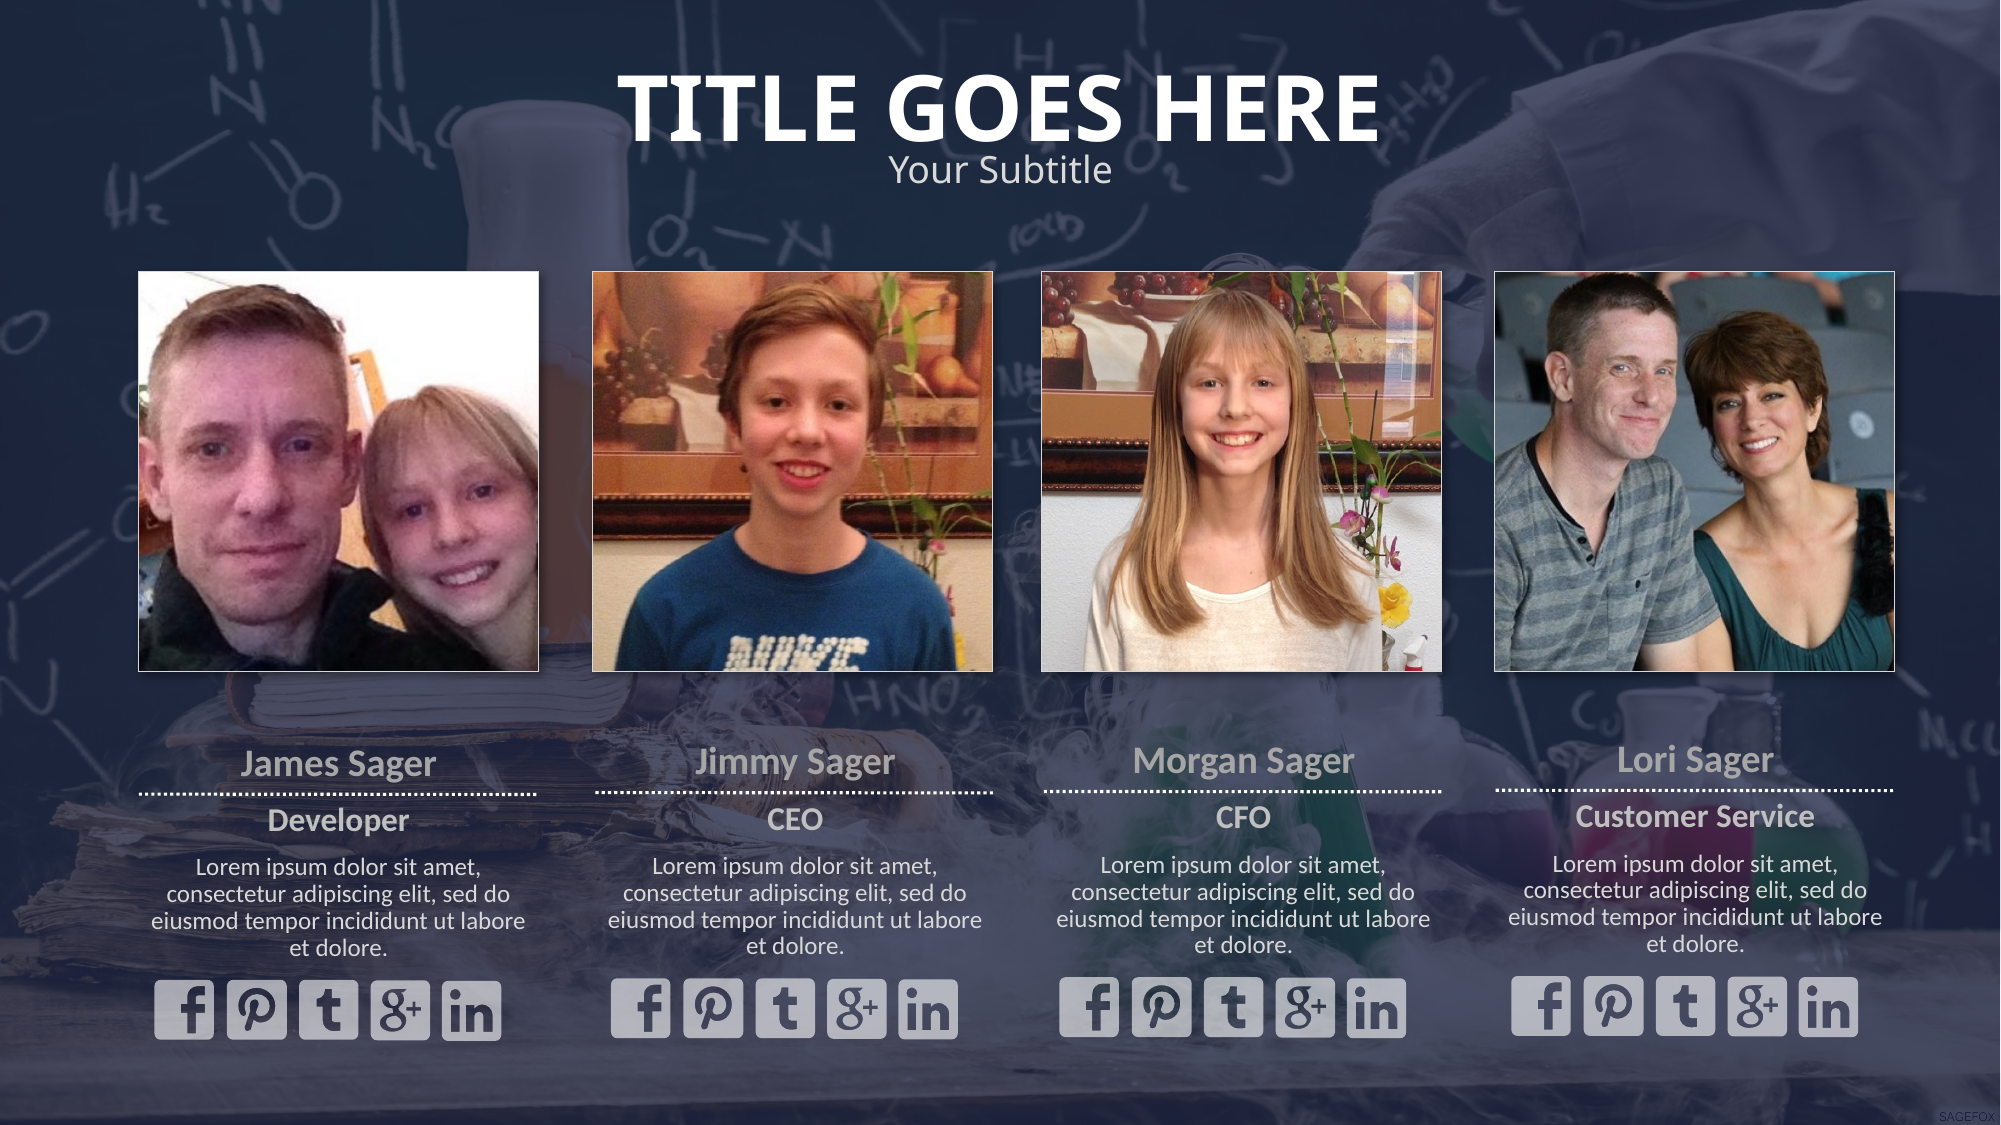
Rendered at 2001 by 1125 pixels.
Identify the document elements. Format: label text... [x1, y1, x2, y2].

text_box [548, 42, 1452, 199]
text_box [138, 270, 540, 672]
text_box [610, 978, 958, 1040]
text_box Developer [163, 799, 514, 842]
text_box Lorem ipsum dolor sit amet, consectetur adipiscing elit, sed do eiusmod tempor incididunt ut labore et dolore. [595, 852, 996, 966]
text_box Jimmy Sager [620, 740, 971, 784]
text_box James Sager [163, 742, 514, 785]
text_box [1511, 976, 1859, 1038]
text_box Lorem ipsum dolor sit amet, consectetur adipiscing elit, sed do eiusmod tempor incididunt ut labore et dolore. [138, 854, 539, 968]
text_box [1494, 271, 1896, 673]
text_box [1059, 977, 1407, 1039]
text_box CEO [620, 798, 971, 841]
text_box Customer Service [1520, 796, 1871, 839]
text_box CFO [1068, 797, 1419, 840]
text_box Lori Sager [1520, 738, 1871, 781]
text_box [591, 270, 993, 672]
text_box Lorem ipsum dolor sit amet, consectetur adipiscing elit, sed do eiusmod tempor incididunt ut labore et dolore. [1043, 851, 1444, 965]
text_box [154, 979, 502, 1041]
text_box Morgan Sager [1068, 739, 1419, 782]
text_box [1040, 270, 1442, 672]
text_box Lorem ipsum dolor sit amet, consectetur adipiscing elit, sed do eiusmod tempor incididunt ut labore et dolore. [1495, 850, 1896, 964]
